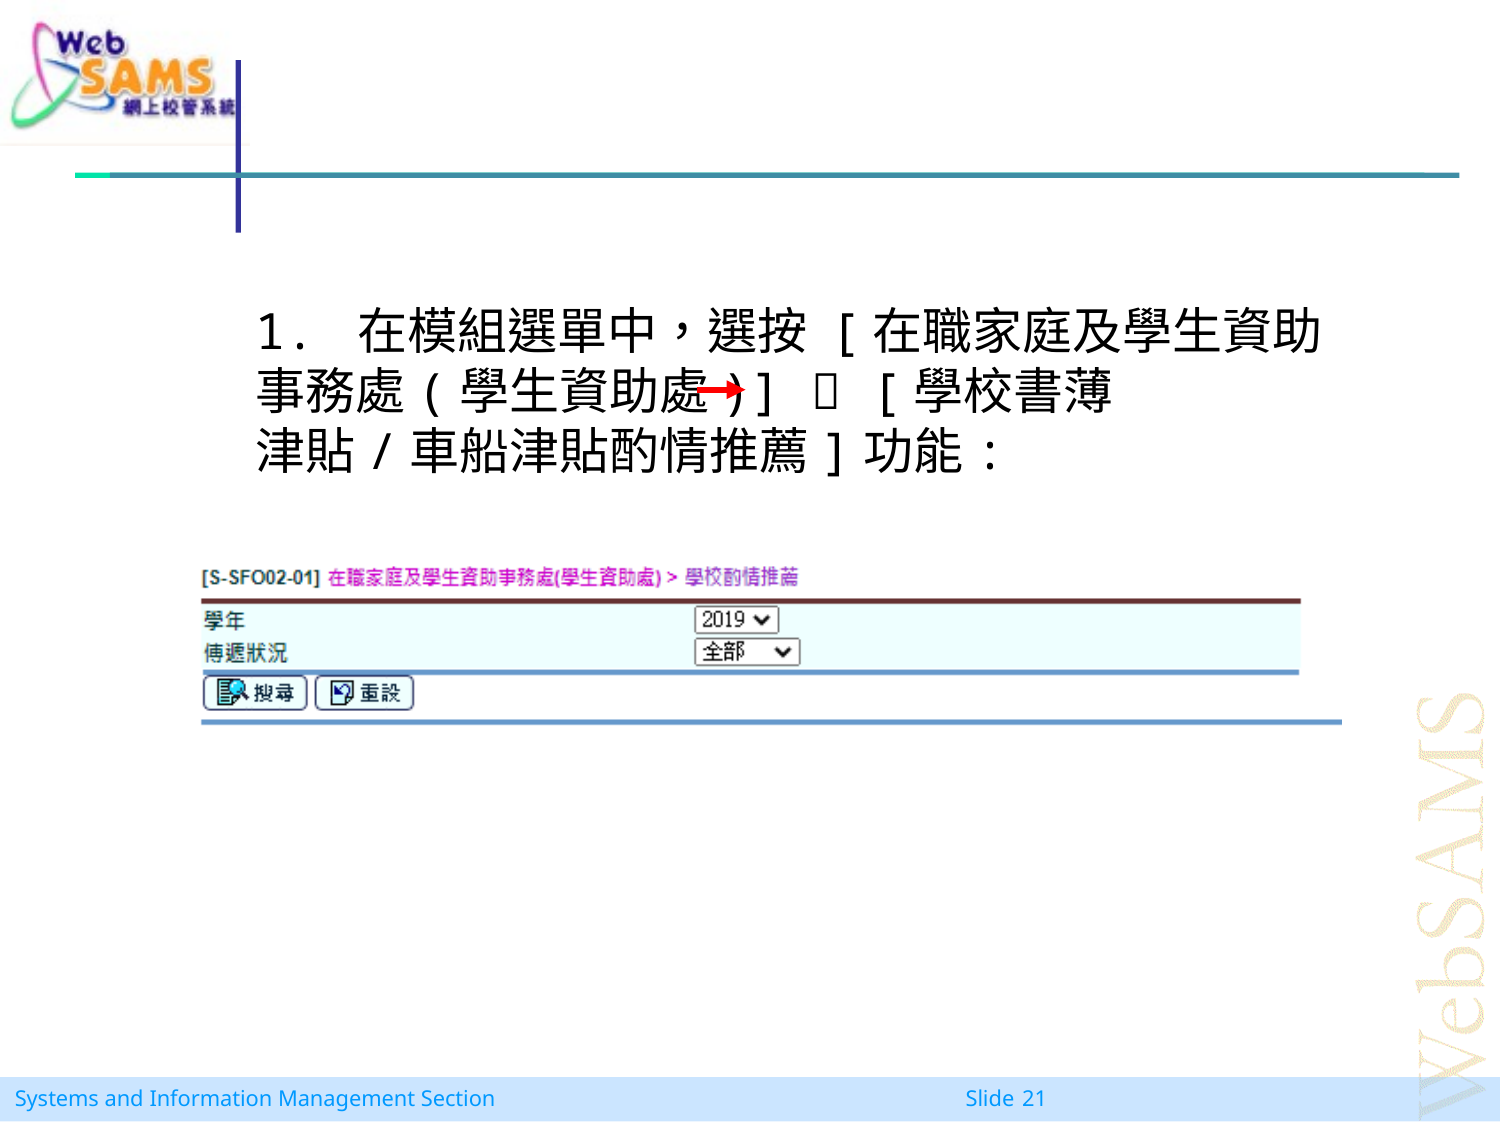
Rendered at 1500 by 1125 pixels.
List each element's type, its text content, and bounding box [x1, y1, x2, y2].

text_box 1. 在模組選單中，選按 [在職家庭及學生資助事務處(學生資助處)]  [學校書薄 津貼/車船津貼酌情推薦]功能: [240, 292, 1353, 487]
picture [0, 0, 250, 146]
picture [1391, 685, 1500, 1077]
picture [191, 548, 1342, 727]
